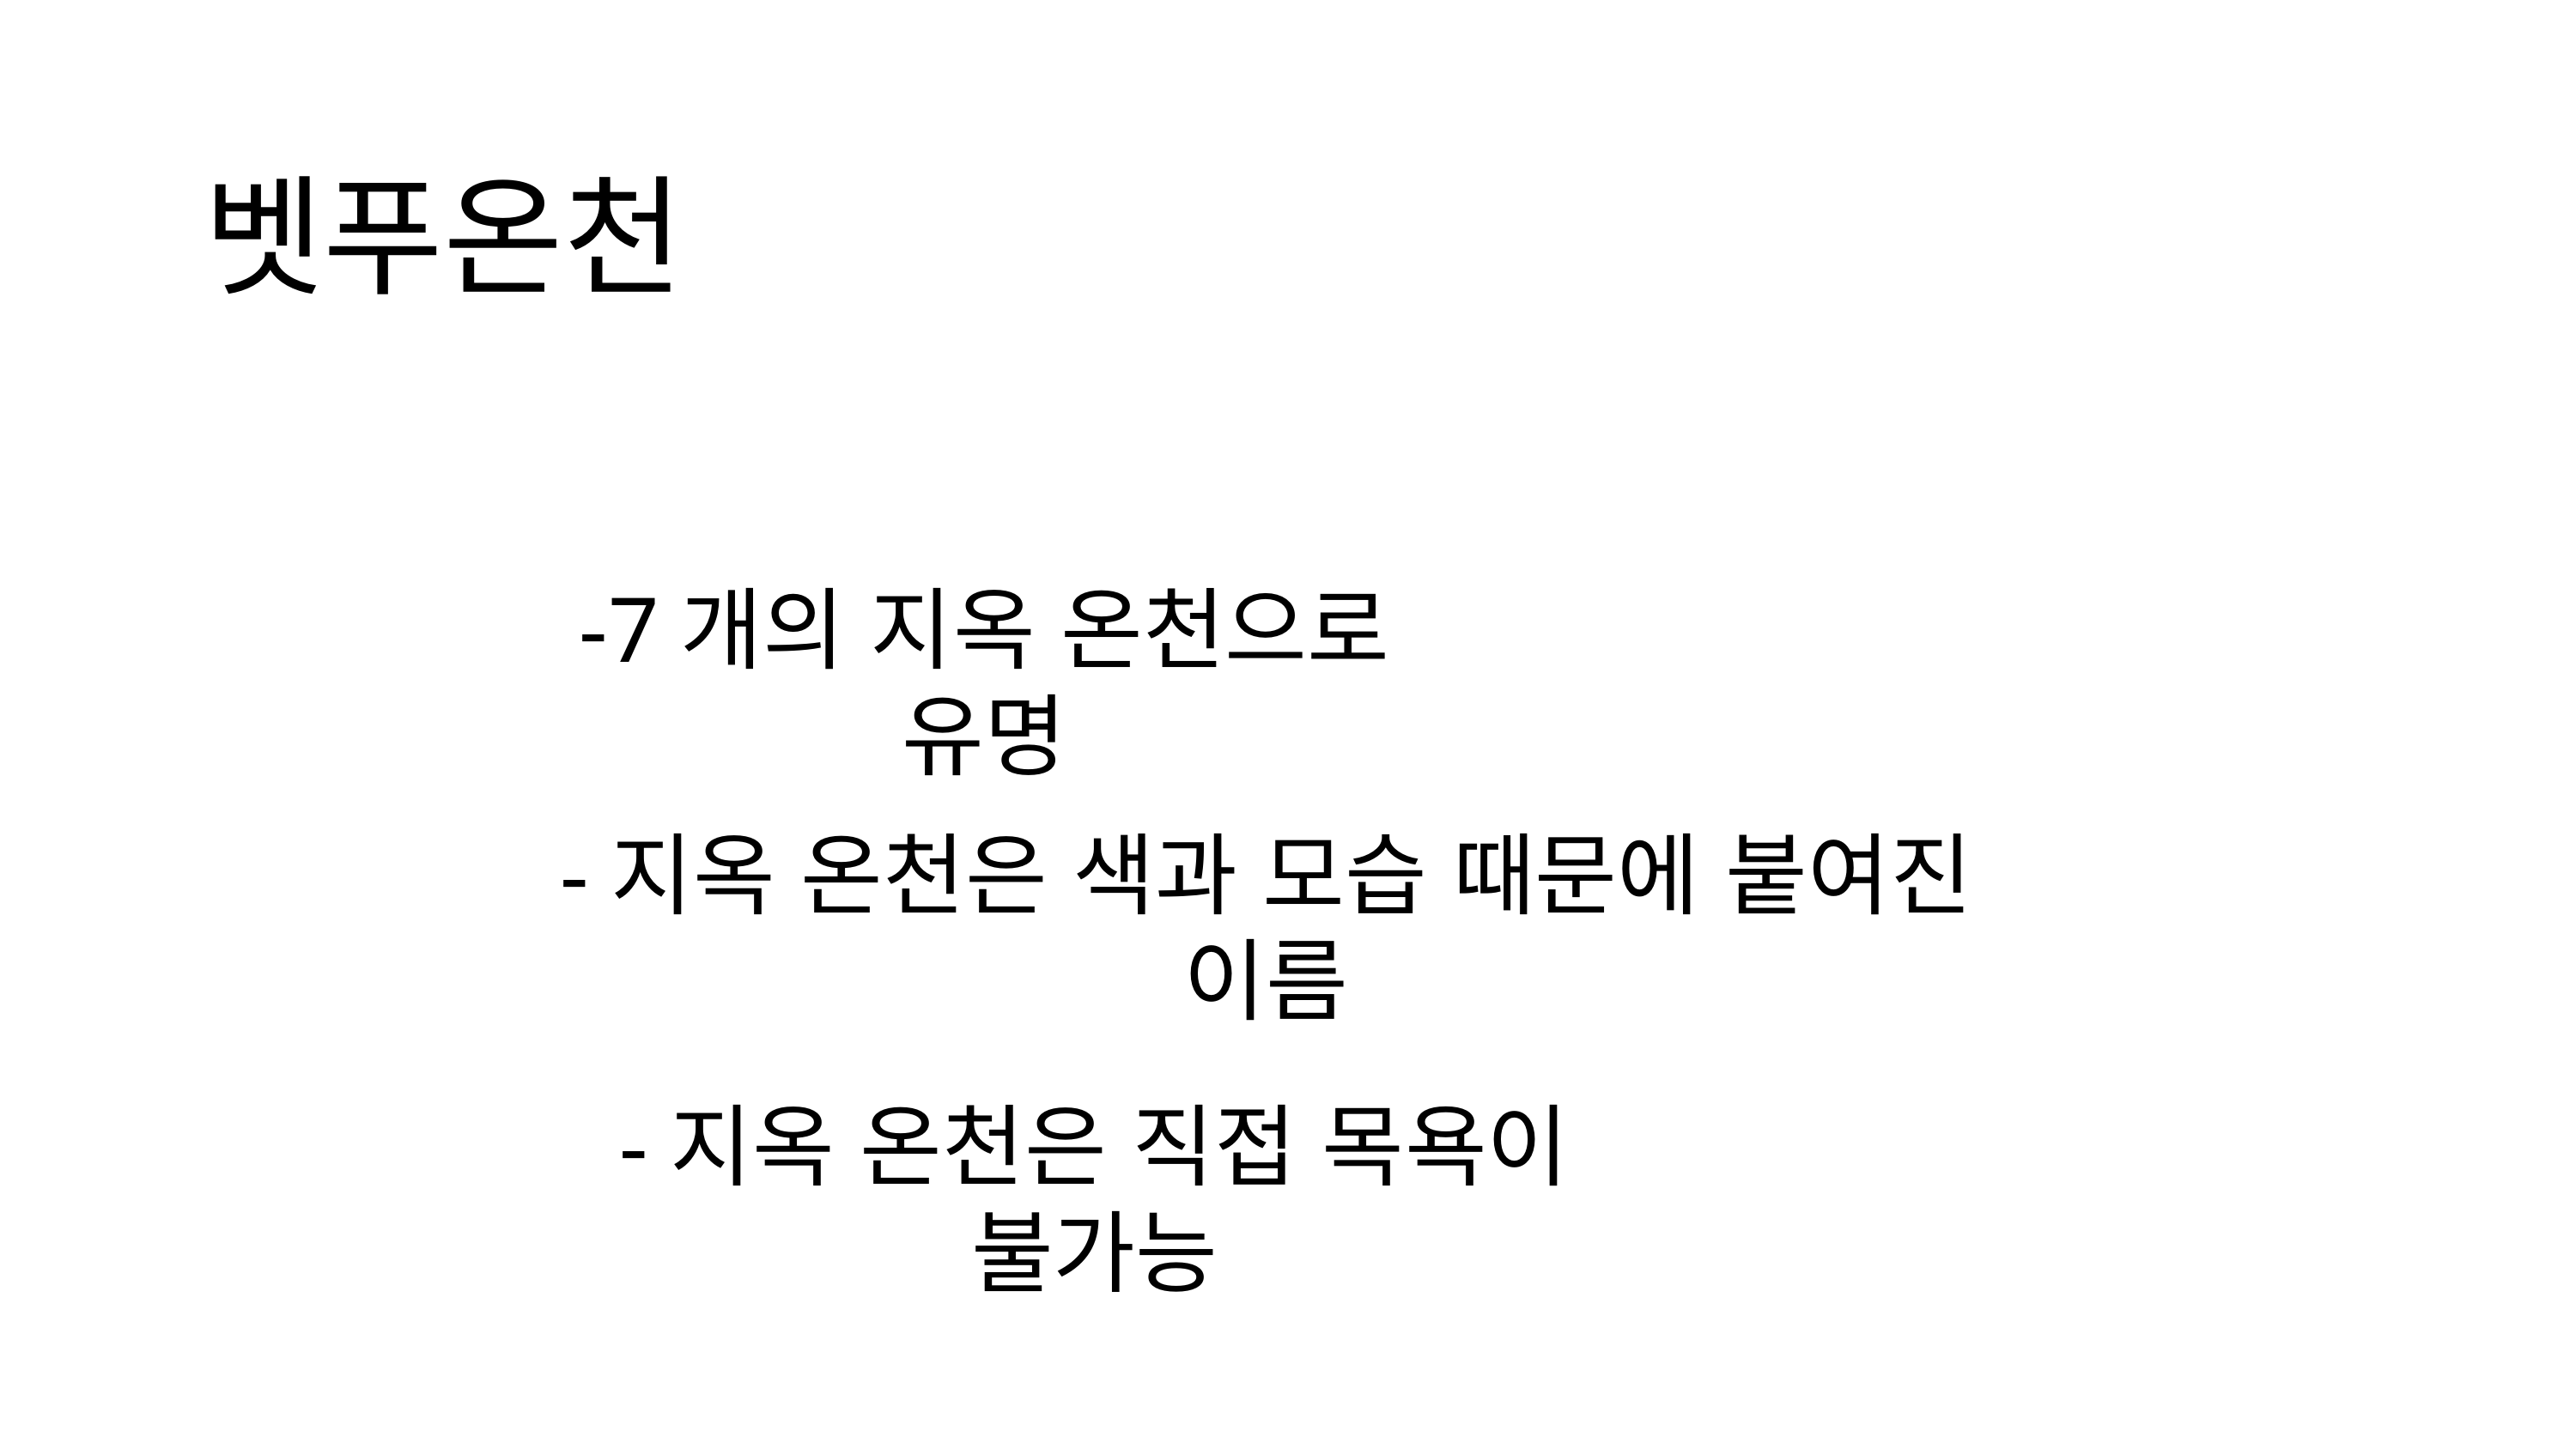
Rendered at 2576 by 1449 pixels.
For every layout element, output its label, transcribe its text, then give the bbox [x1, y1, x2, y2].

text_box -지옥 온천은 직접 목욕이 불가능 [486, 1094, 1704, 1220]
text_box 벳푸온천 [189, 146, 698, 330]
text_box -7개의 지옥 온천으로 유명 [486, 577, 1484, 703]
text_box -지옥 온천은 색과 모습 때문에 붙여진 이름 [470, 822, 2063, 931]
